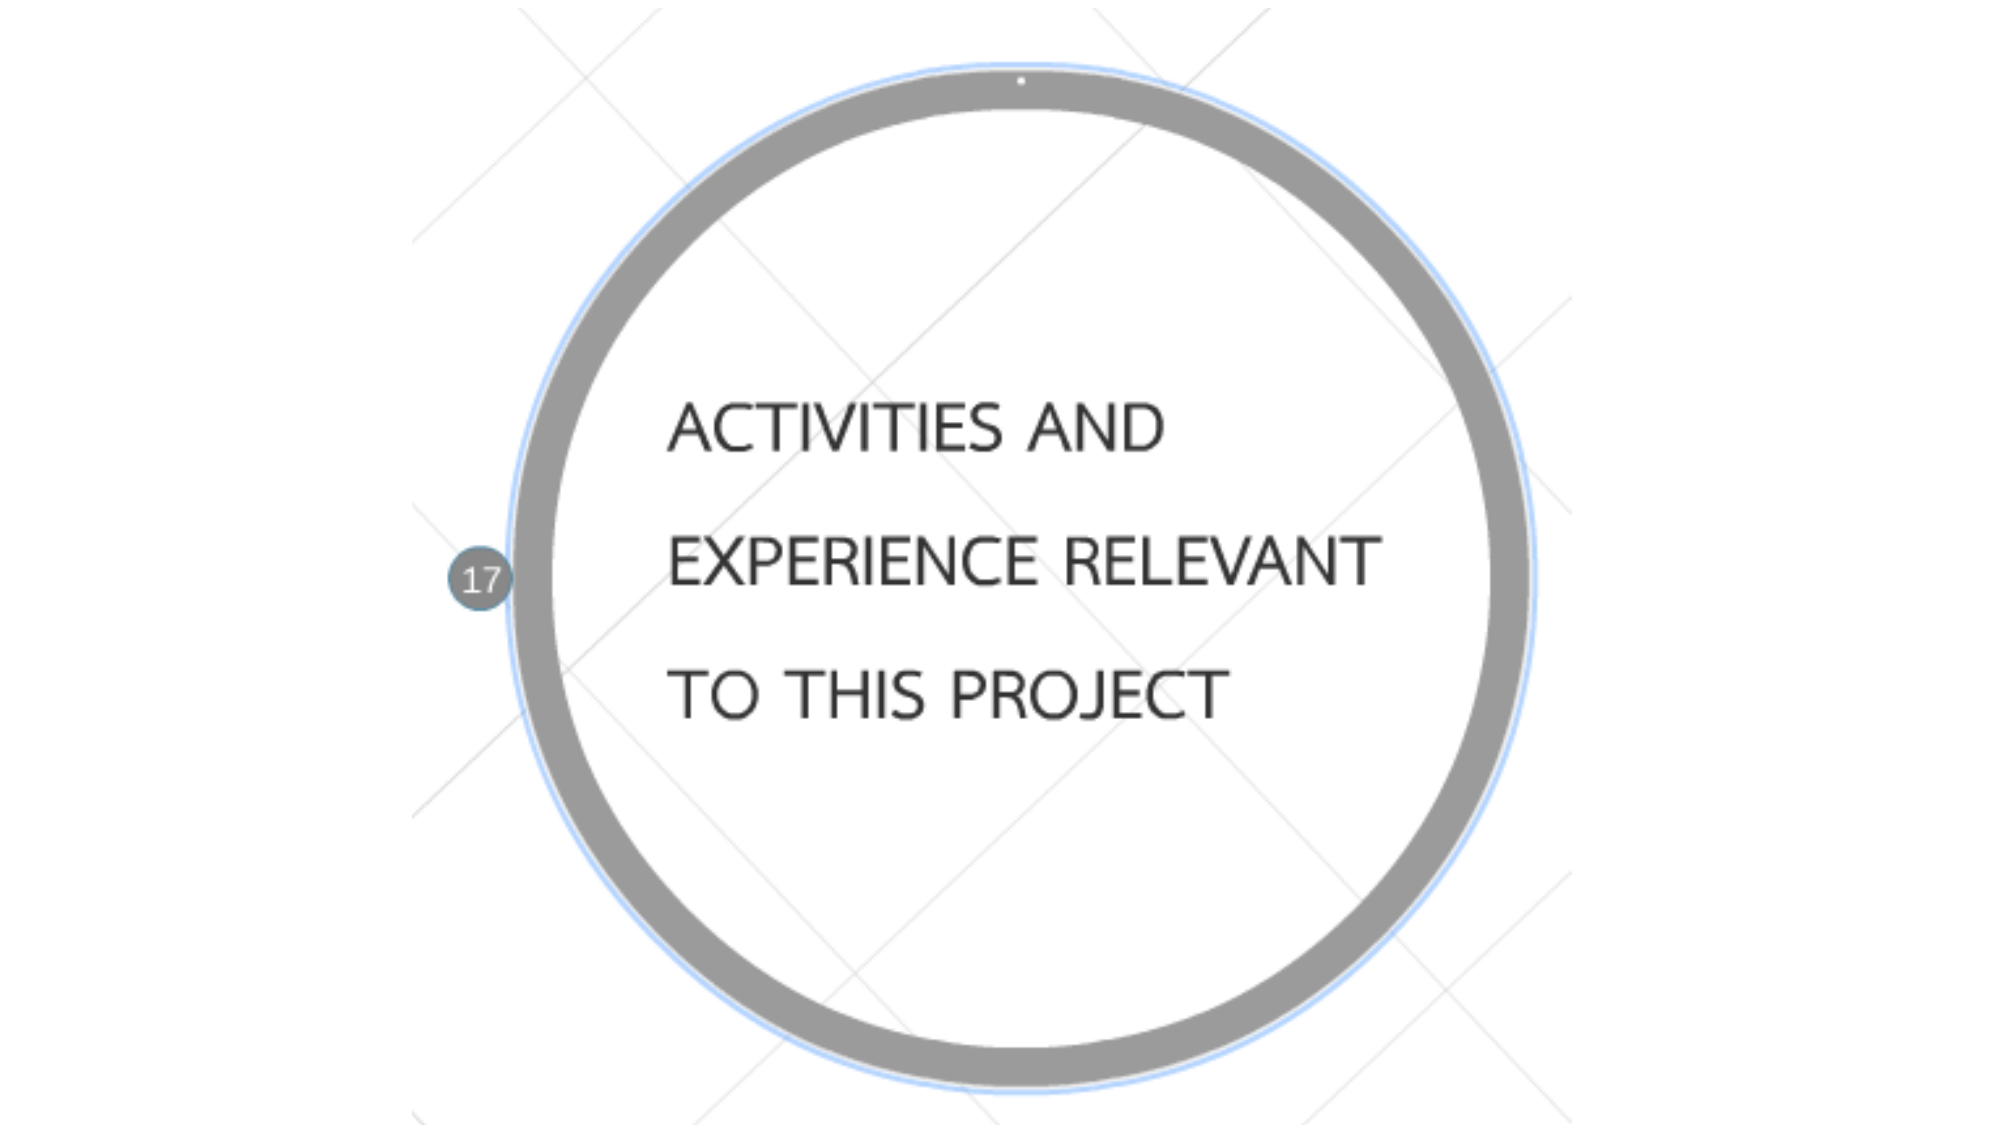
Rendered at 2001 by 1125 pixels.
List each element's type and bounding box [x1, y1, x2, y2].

picture [412, 8, 1572, 1125]
